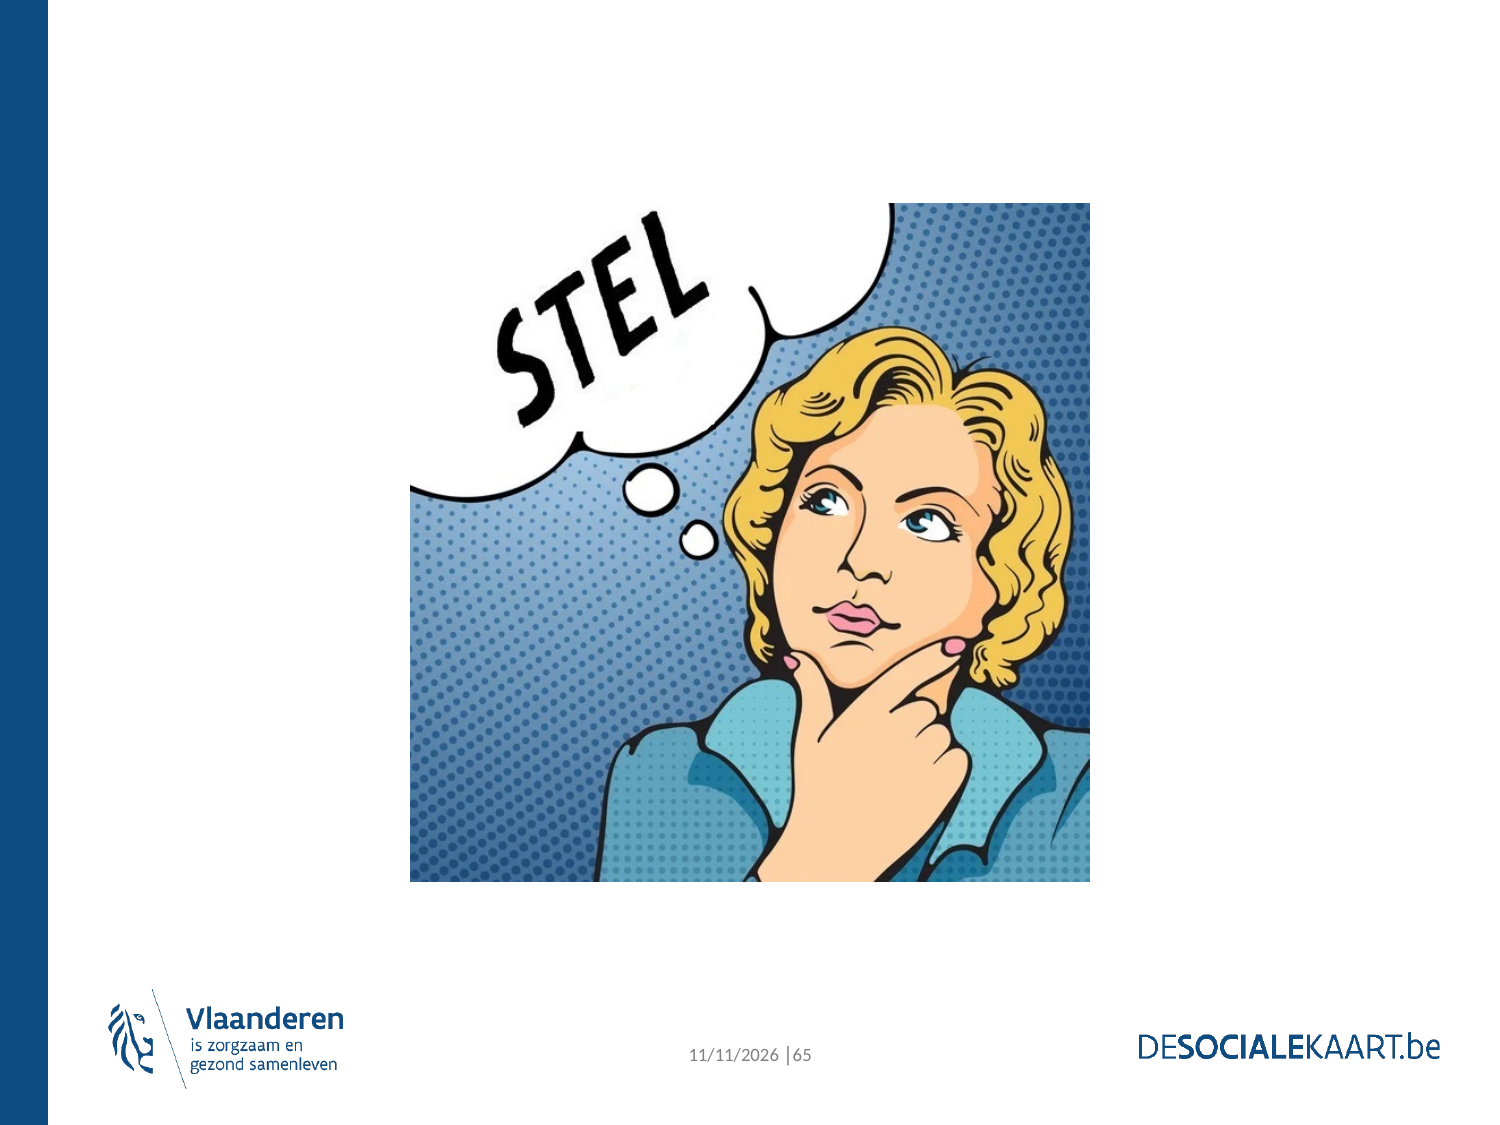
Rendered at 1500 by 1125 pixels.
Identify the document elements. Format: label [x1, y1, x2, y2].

picture [108, 989, 343, 1089]
slide_number [649, 1024, 827, 1084]
picture [410, 203, 1090, 882]
picture [1139, 1032, 1440, 1059]
